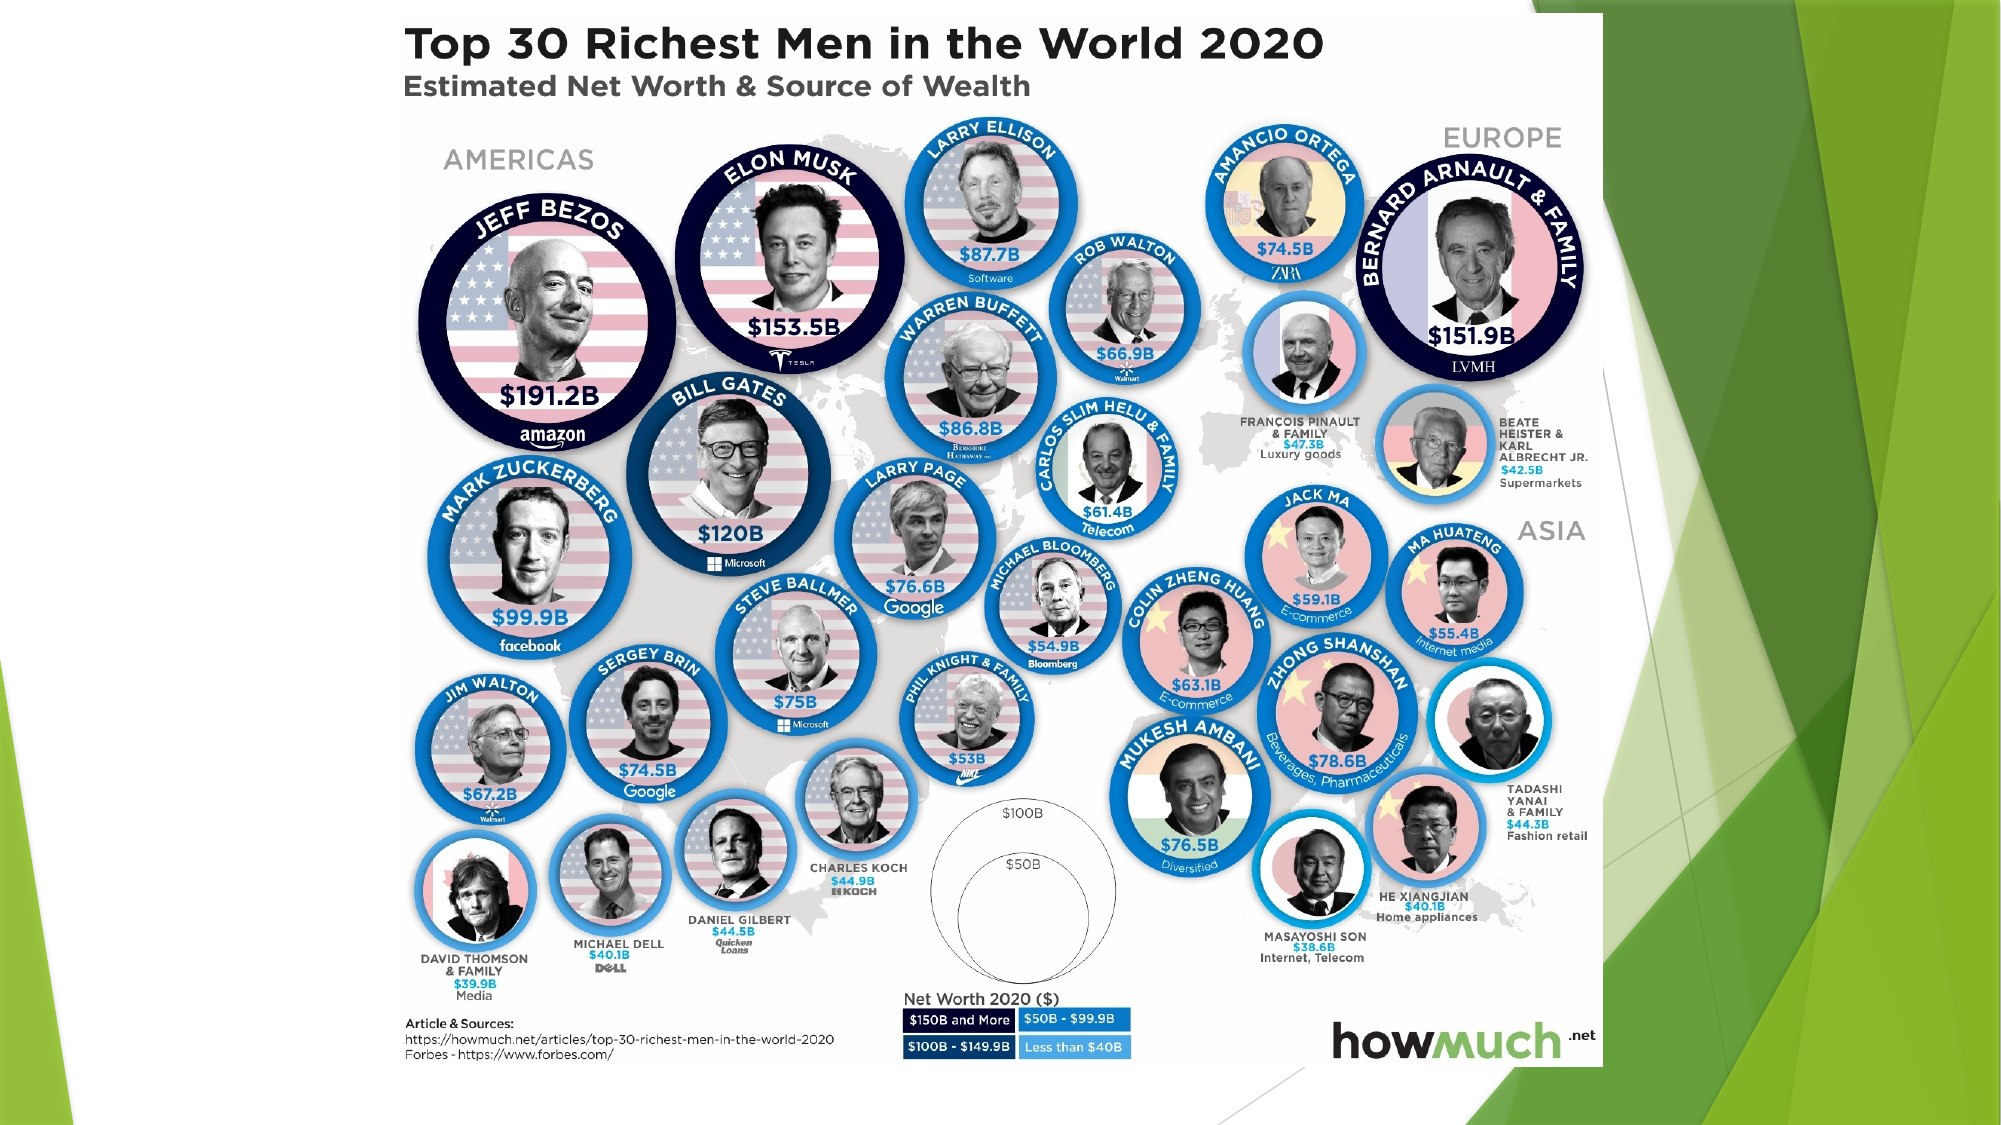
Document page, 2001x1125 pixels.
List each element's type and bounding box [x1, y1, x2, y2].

picture [396, 12, 1604, 1068]
